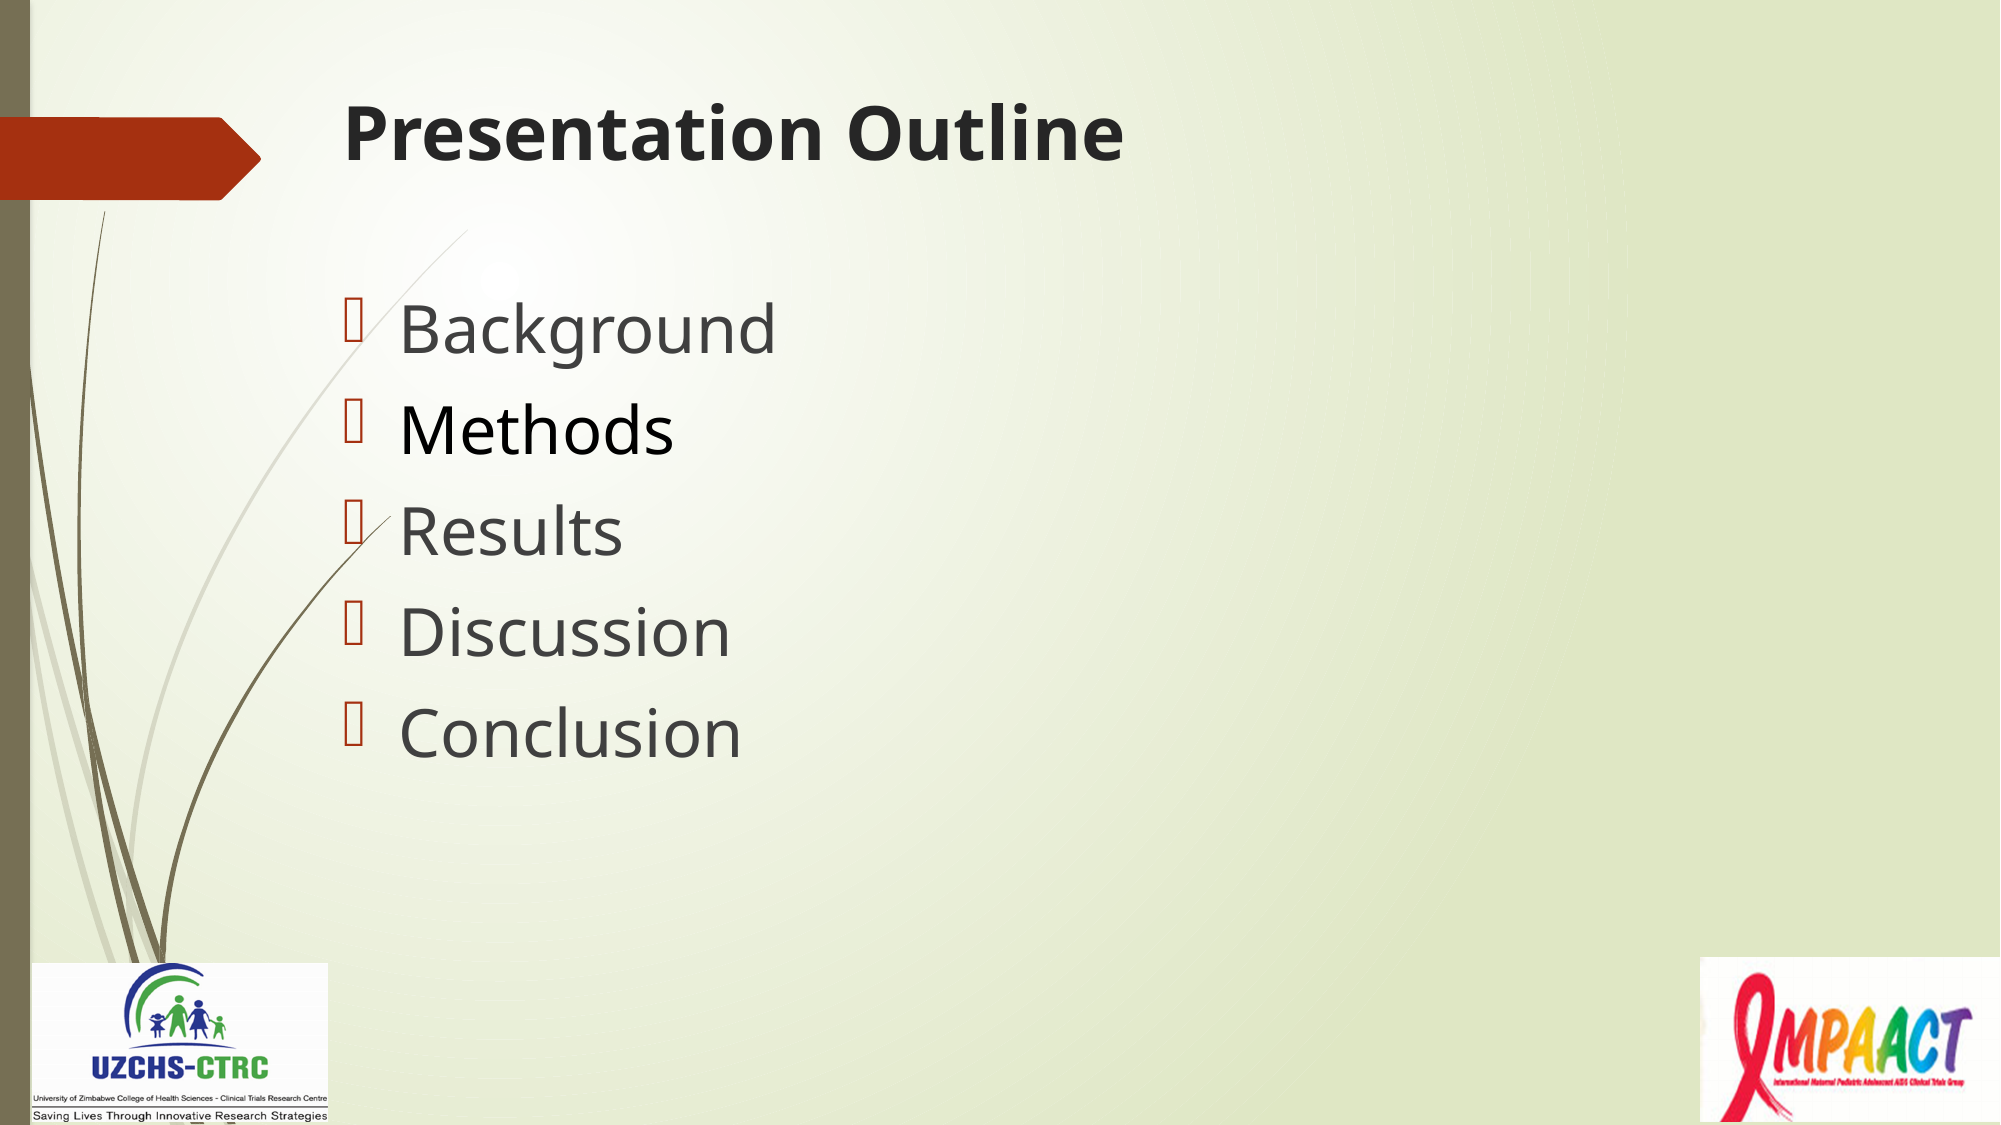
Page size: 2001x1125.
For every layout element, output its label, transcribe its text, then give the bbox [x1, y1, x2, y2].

picture [1700, 957, 2000, 1123]
picture [32, 963, 328, 1123]
title Presentation Outline [327, 78, 1143, 221]
list Background Methods Results Discussion Conclusion [327, 279, 1790, 900]
